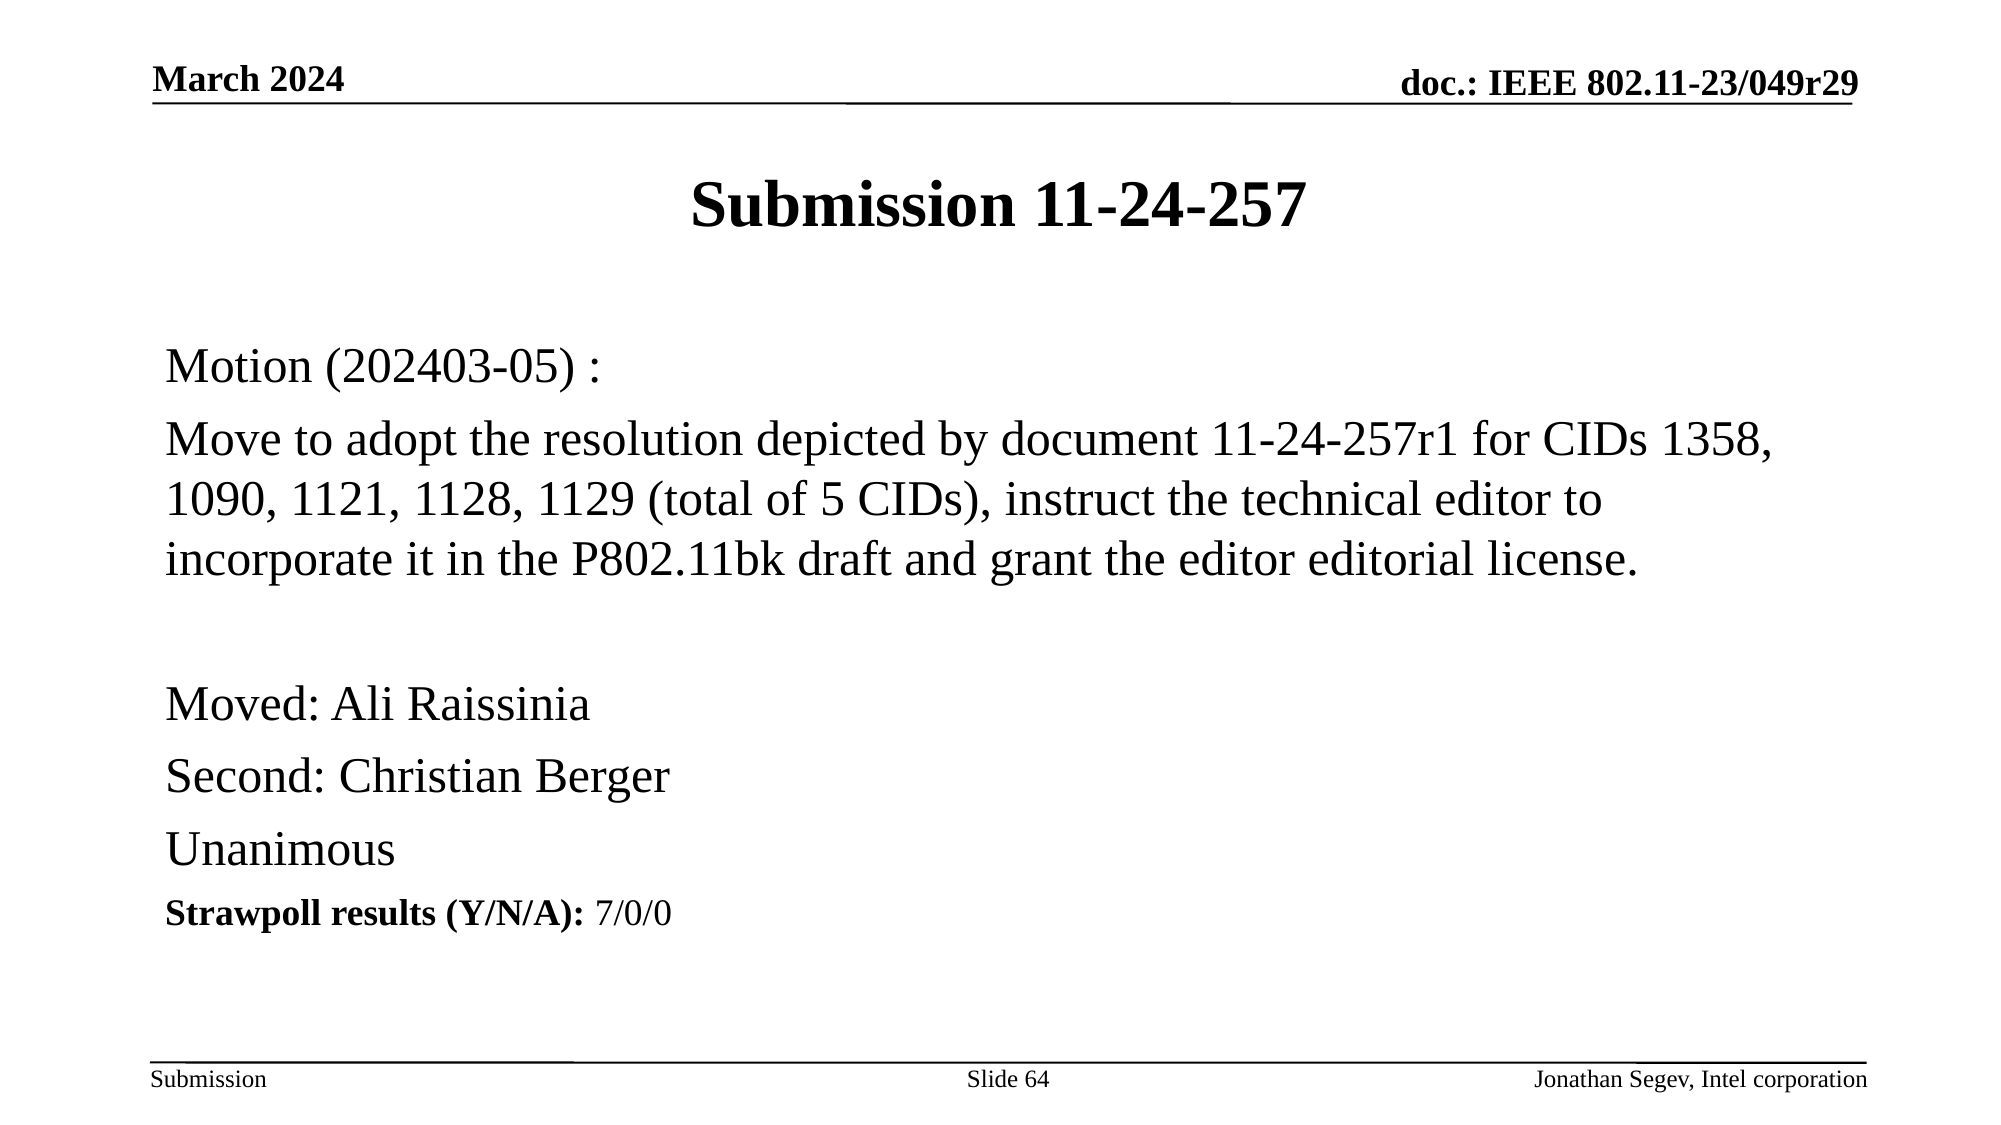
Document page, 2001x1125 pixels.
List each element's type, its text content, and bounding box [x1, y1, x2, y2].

title Submission 11-24-257 [149, 112, 1850, 288]
footer Jonathan Segev, Intel corporation [1171, 1061, 1869, 1093]
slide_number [152, 54, 563, 100]
list Motion (202403-05) : Move to adopt the resolution depicted by document 11-24-257r1 for CIDs 1358, 1090, 1121, 1128, 1129 (total of 5 CIDs), instruct the technical editor to incorporate it in the P802.11bk draft and grant the editor editorial license. Moved: Ali Raissinia Second: Christian Berger Unanimous Strawpoll results (Y/N/A): 7/0/0 [149, 324, 1850, 1000]
slide_number Slide 64 [950, 1061, 1067, 1123]
